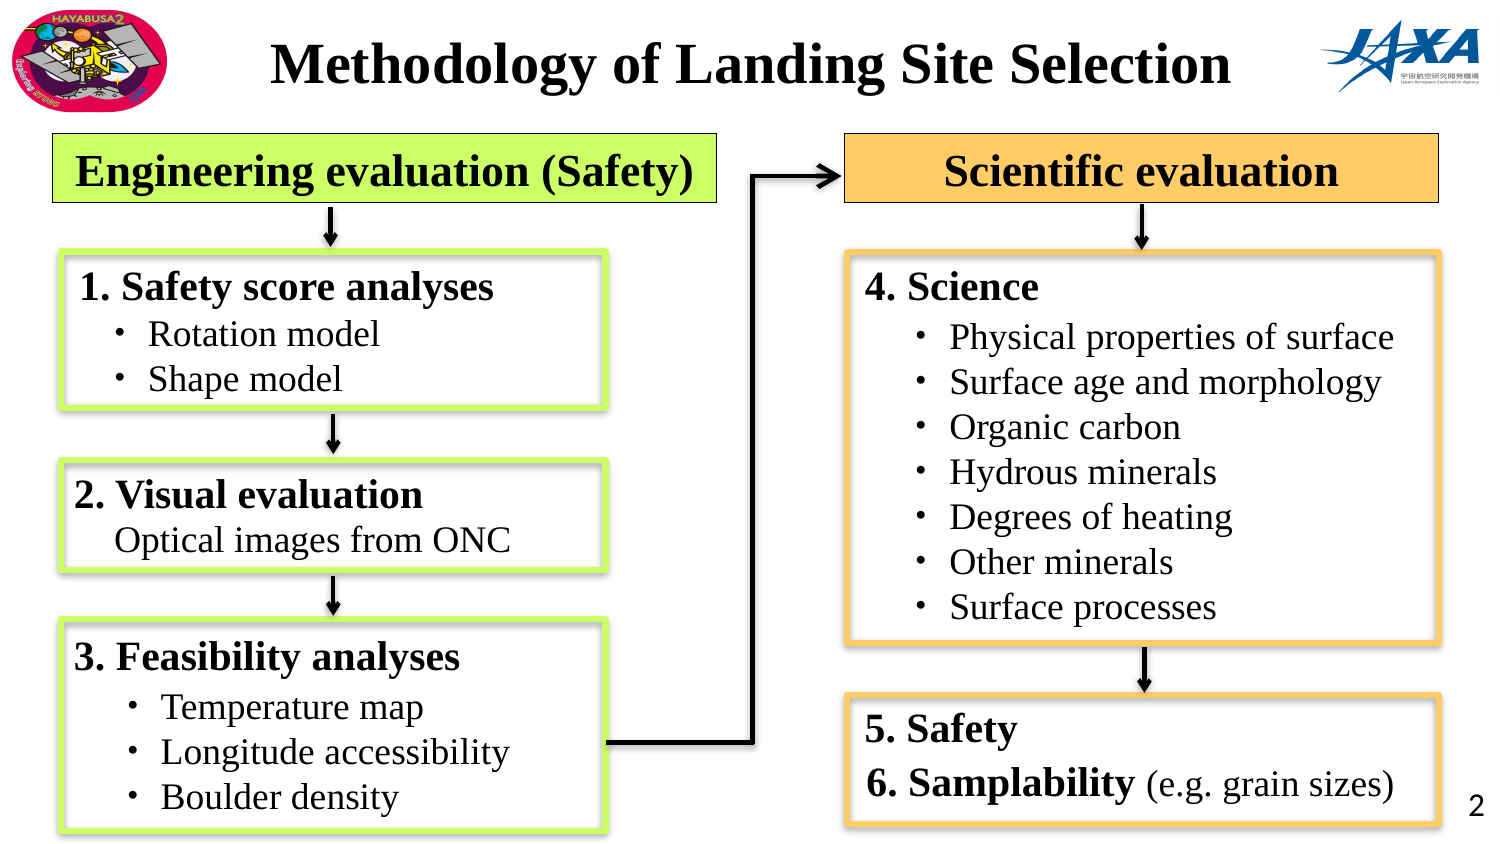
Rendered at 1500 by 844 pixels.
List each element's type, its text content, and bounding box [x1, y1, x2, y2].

picture [1307, 12, 1500, 98]
slide_number 2 [1449, 780, 1500, 826]
text_box Methodology of Landing Site Selection [156, 16, 1348, 104]
picture [6, 0, 172, 124]
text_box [52, 132, 1445, 831]
